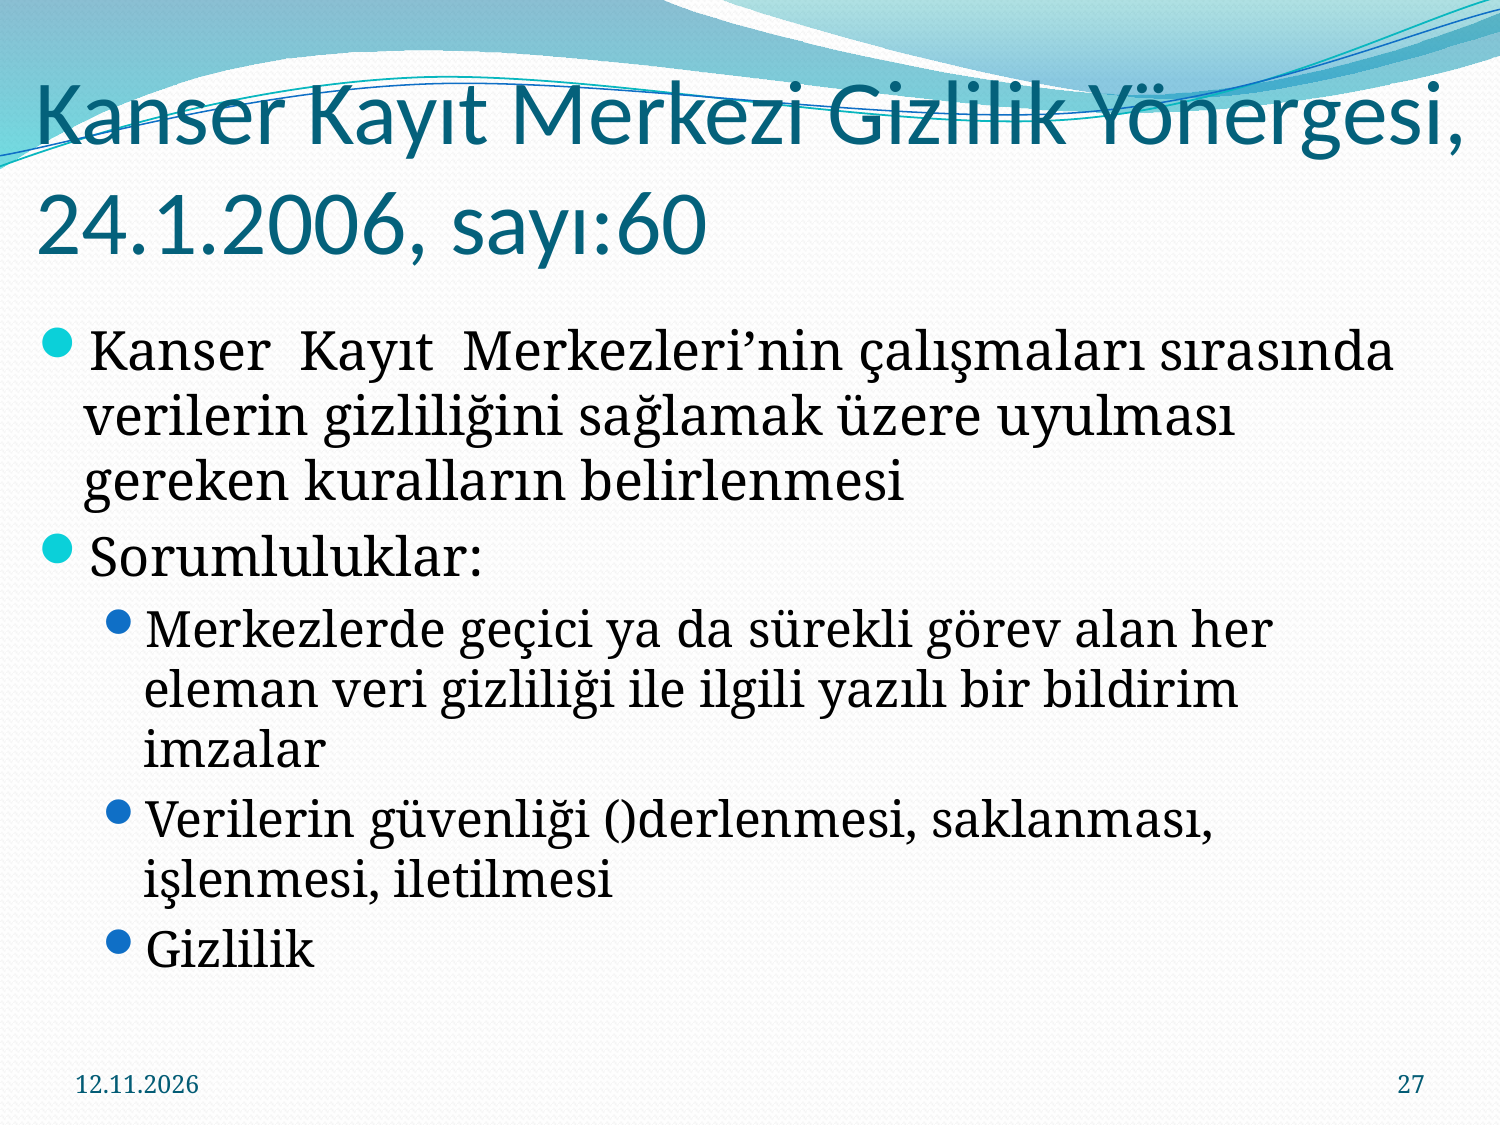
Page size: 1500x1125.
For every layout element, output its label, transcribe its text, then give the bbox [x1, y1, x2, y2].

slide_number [75, 1042, 425, 1103]
slide_number 27 [1299, 1042, 1425, 1103]
title Kanser Kayıt Merkezi Gizlilik Yönergesi, 24.1.2006, sayı:60 [35, 43, 1500, 274]
list Kanser Kayıt Merkezleri’nin çalışmaları sırasında verilerin gizliliğini sağlamak üzere uyulması gereken kuralların belirlenmesi Sorumluluklar: Merkezlerde geçici ya da sürekli görev alan her eleman veri gizliliği ile ilgili yazılı bir bildirim imzalar Verilerin güvenliği ()derlenmesi, saklanması, işlenmesi, iletilmesi Gizlilik [23, 308, 1425, 1059]
